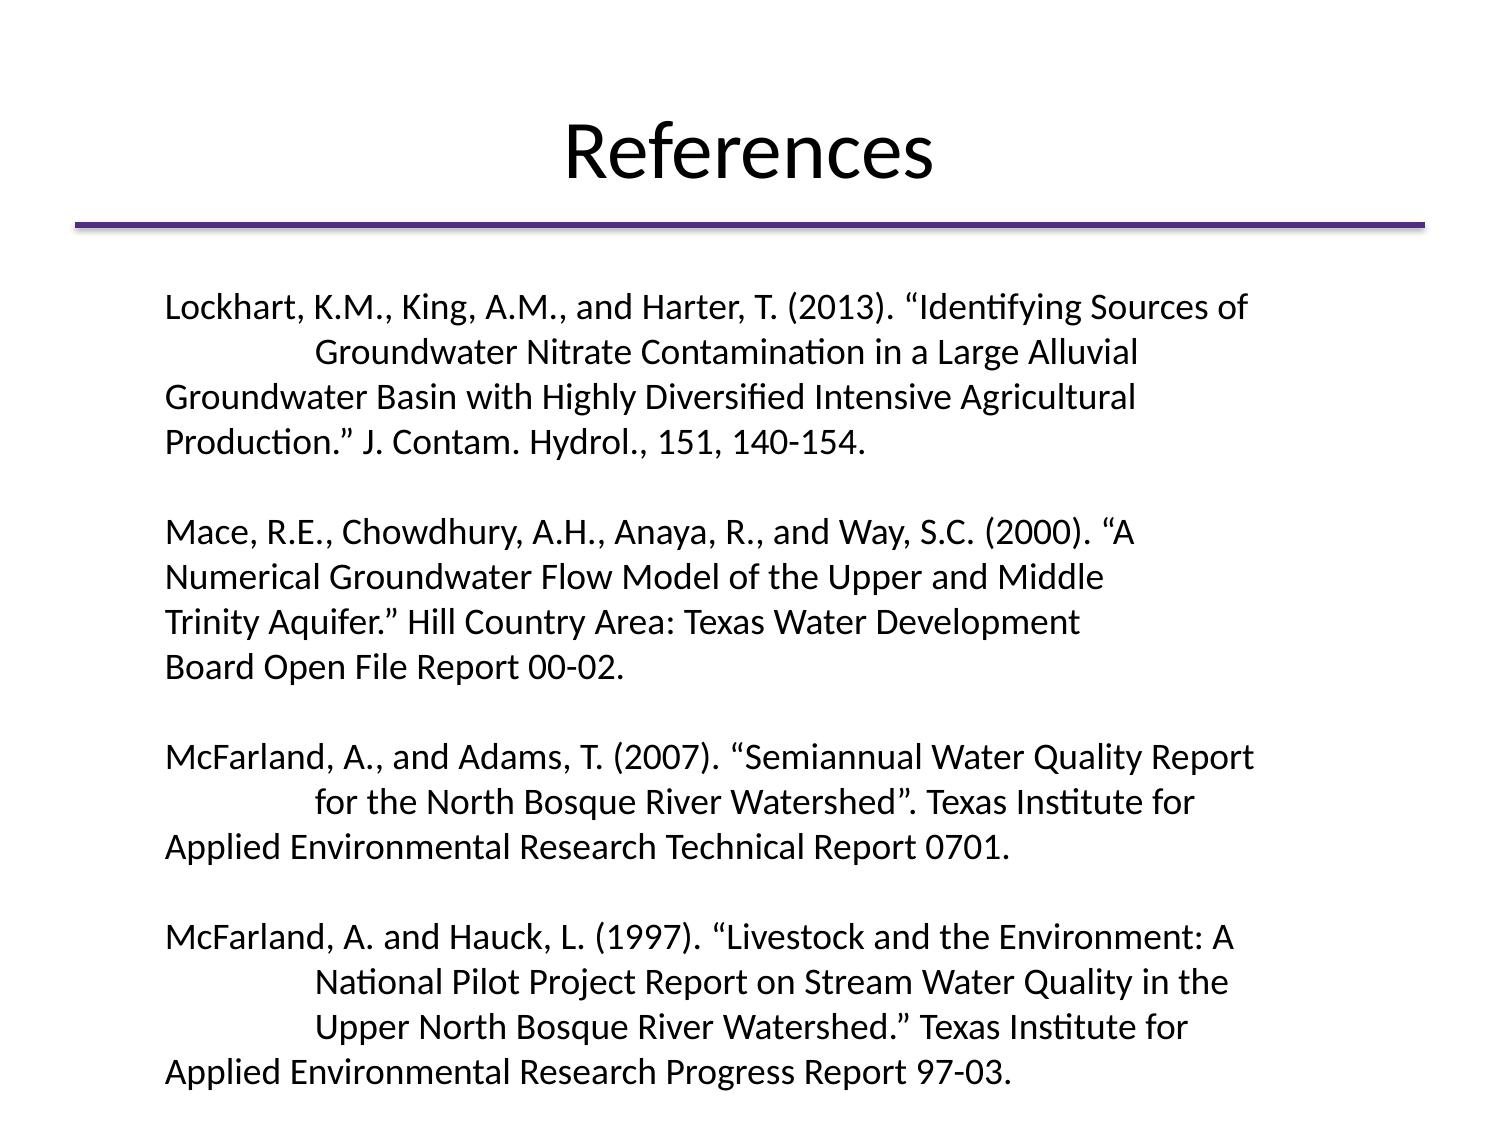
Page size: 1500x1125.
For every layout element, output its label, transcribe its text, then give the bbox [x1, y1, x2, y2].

text_box References [549, 87, 951, 203]
text_box Lockhart, K.M., King, A.M., and Harter, T. (2013). “Identifying Sources of Groundwater Nitrate Contamination in a Large Alluvial Groundwater Basin with Highly Diversified Intensive Agricultural Production.” J. Contam. Hydrol., 151, 140-154. Mace, R.E., Chowdhury, A.H., Anaya, R., and Way, S.C. (2000). “A Numerical Groundwater Flow Model of the Upper and Middle Trinity Aquifer.” Hill Country Area: Texas Water Development Board Open File Report 00-02. McFarland, A., and Adams, T. (2007). “Semiannual Water Quality Report for the North Bosque River Watershed”. Texas Institute for Applied Environmental Research Technical Report 0701. McFarland, A. and Hauck, L. (1997). “Livestock and the Environment: A National Pilot Project Report on Stream Water Quality in the Upper North Bosque River Watershed.” Texas Institute for Applied Environmental Research Progress Report 97-03. [150, 274, 1313, 1125]
